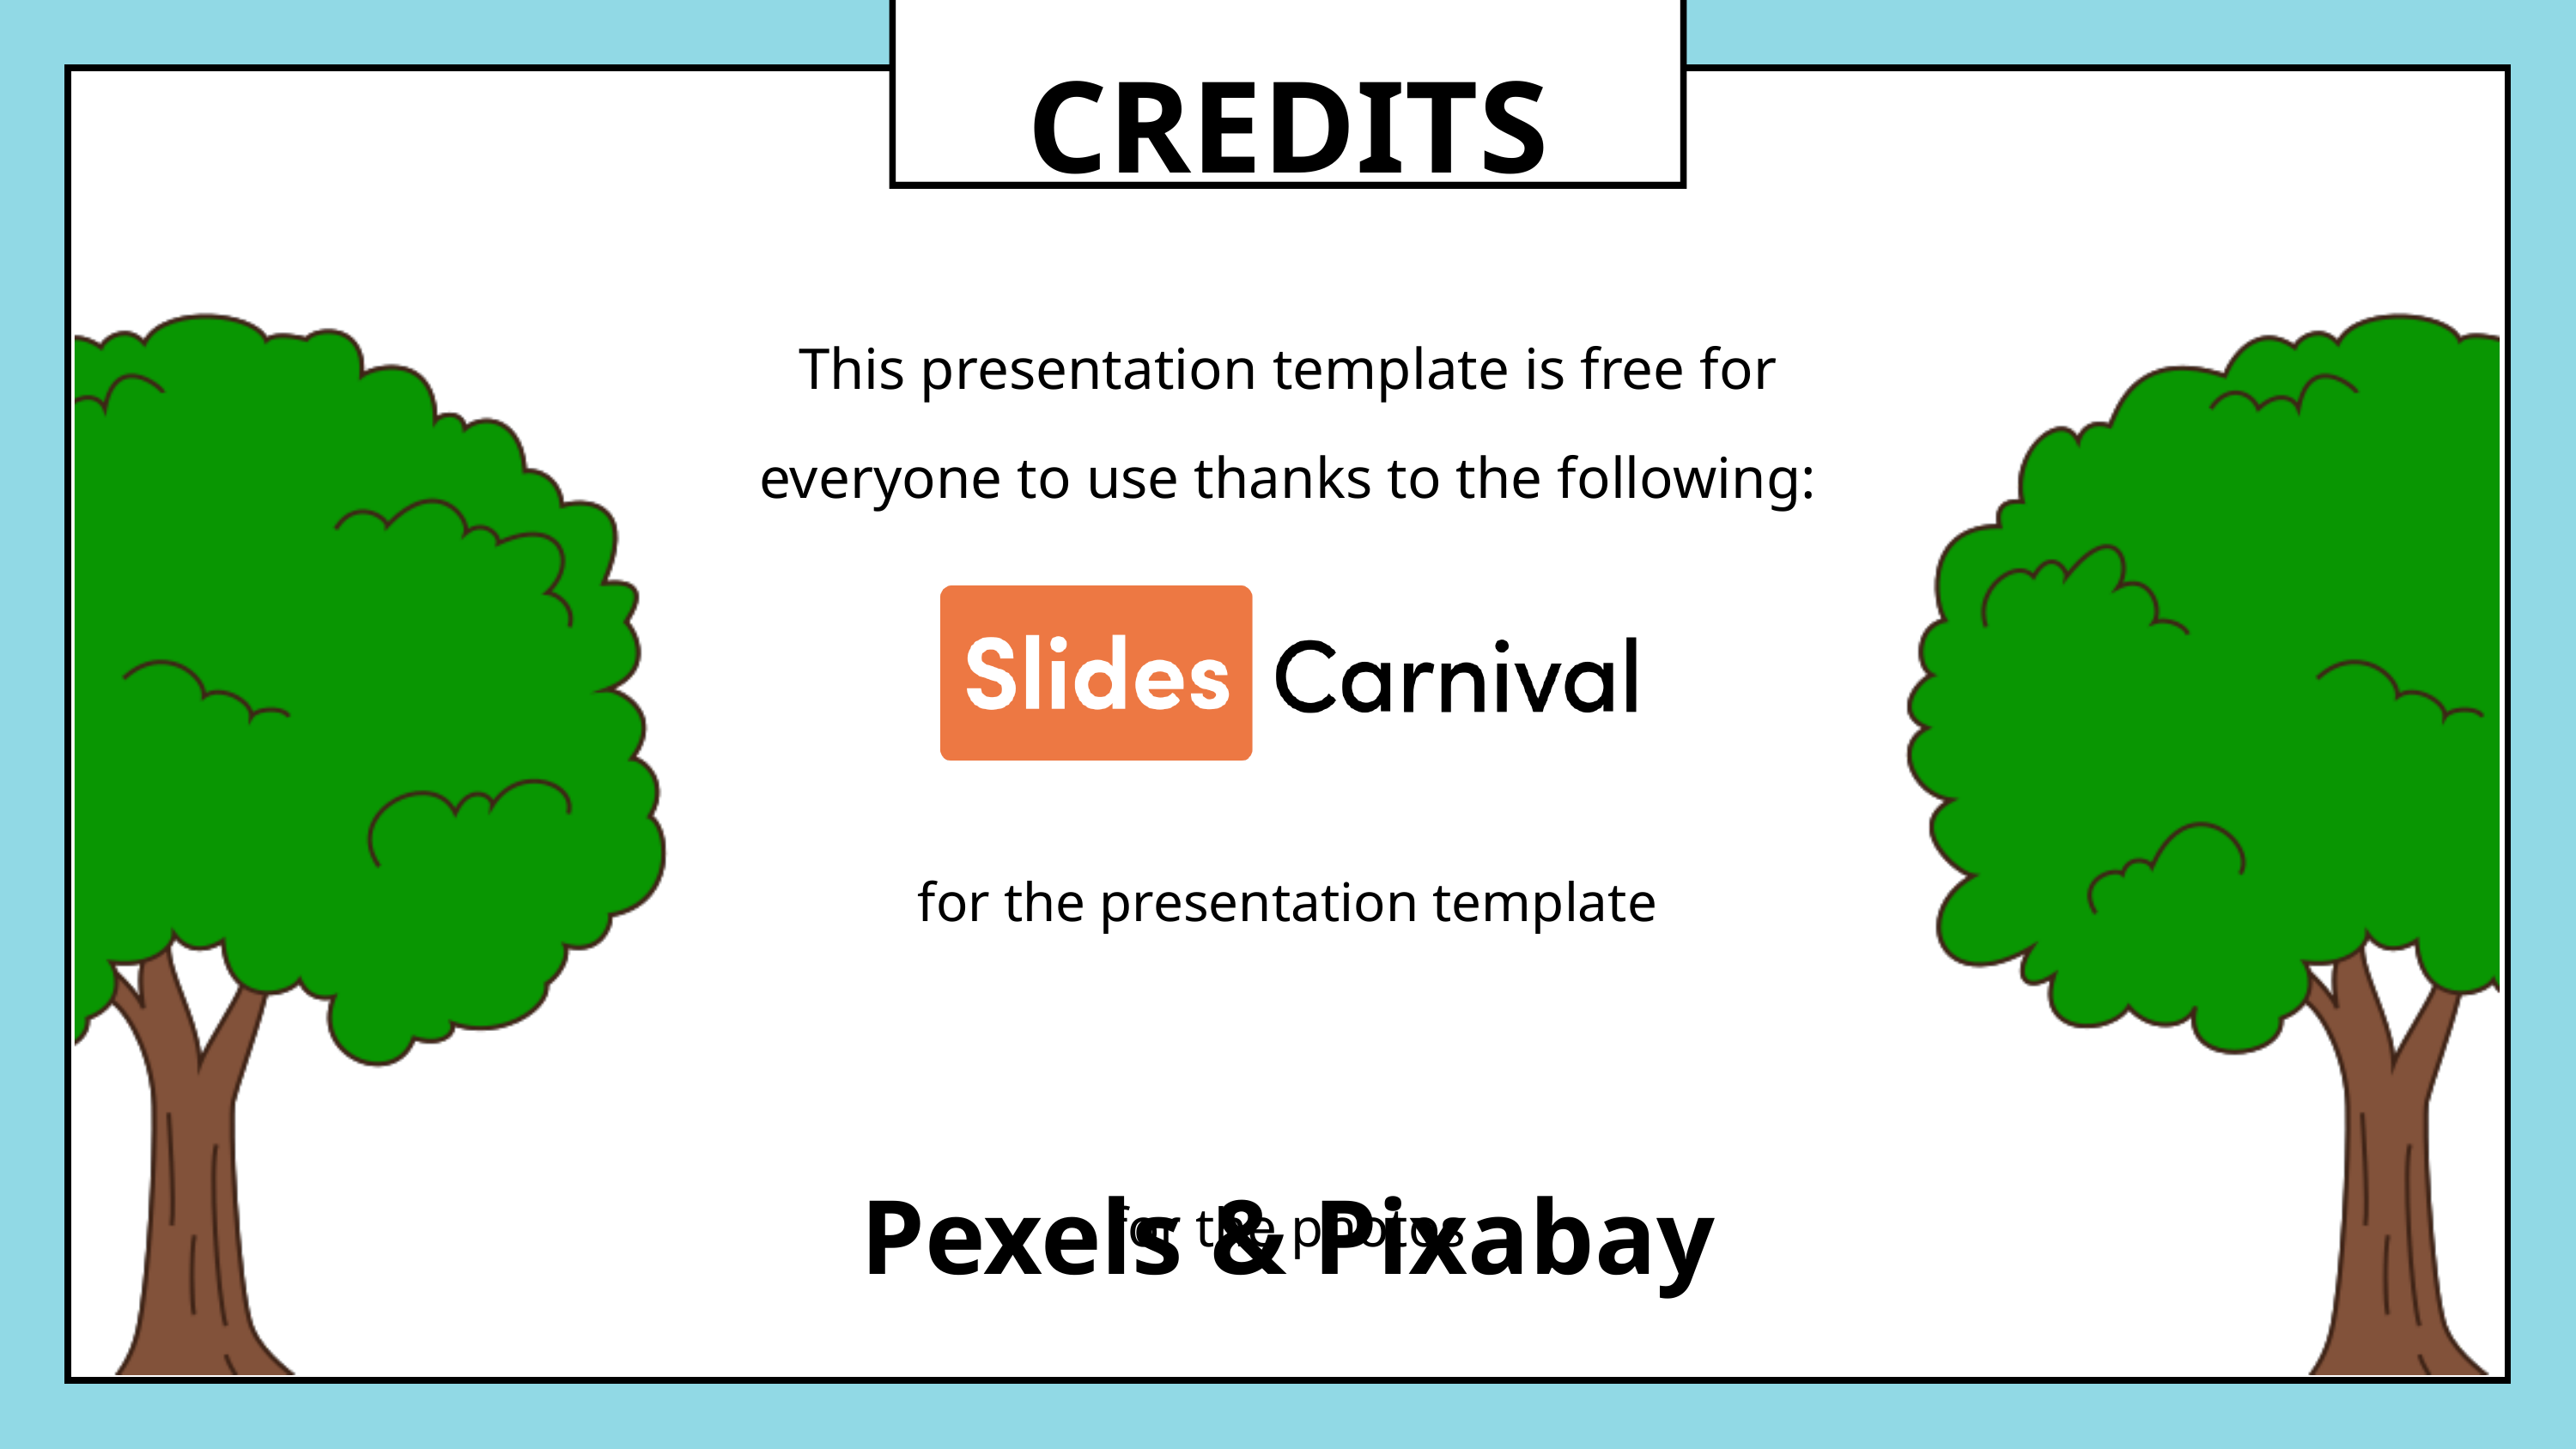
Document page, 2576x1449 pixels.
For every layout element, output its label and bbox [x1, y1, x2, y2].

picture [889, 0, 1687, 189]
picture [939, 585, 1637, 761]
text_box [68, 47, 2508, 1381]
